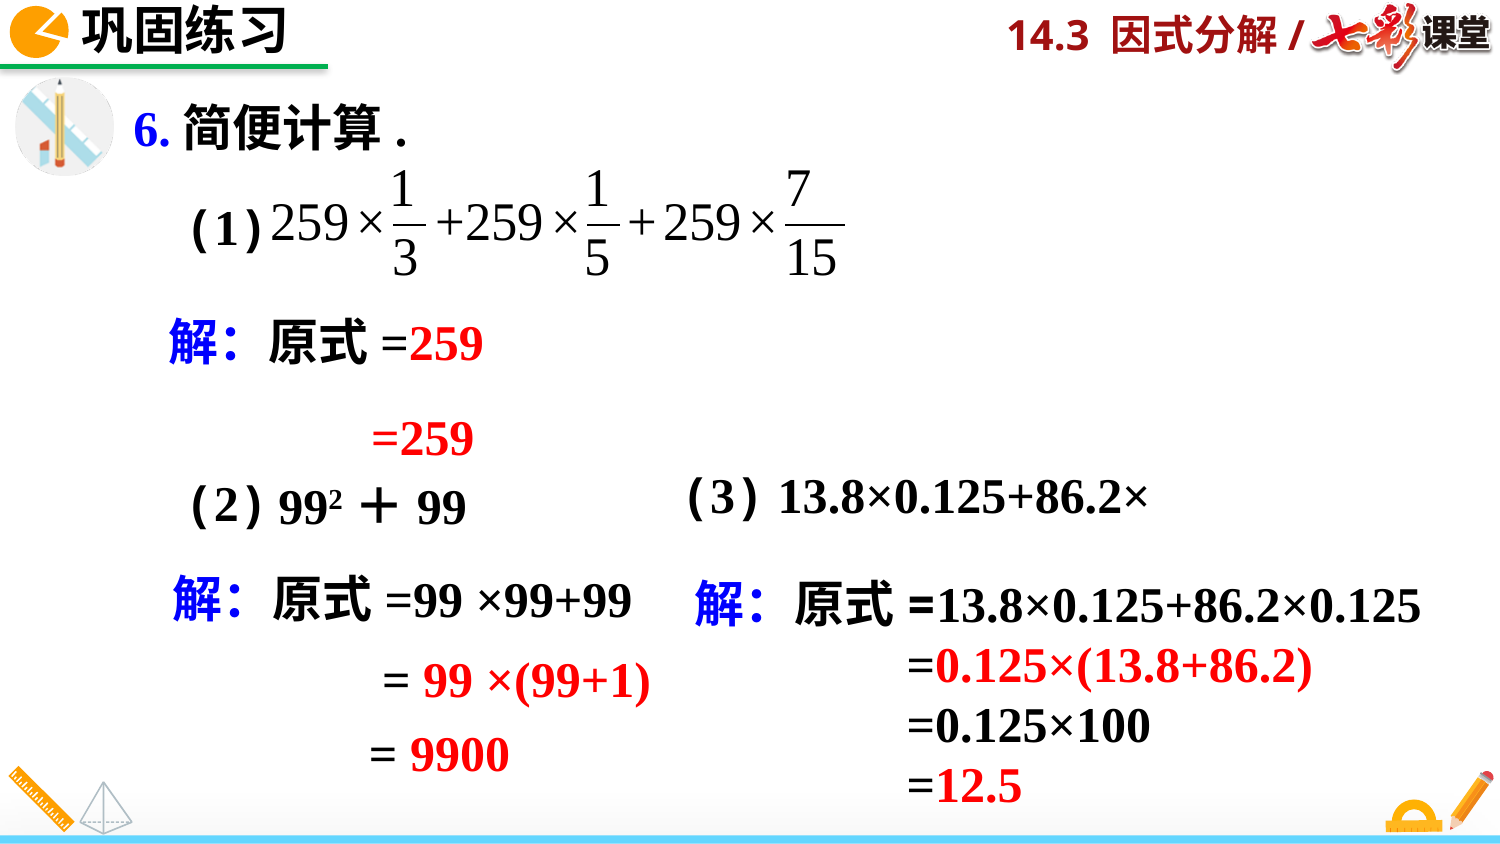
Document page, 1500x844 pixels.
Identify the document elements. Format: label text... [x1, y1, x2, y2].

text_box (1) [169, 188, 298, 263]
picture [15, 77, 115, 177]
text_box = 9900 [169, 713, 648, 789]
text_box 解：原式=13.8×0.125+86.2×0.125 =0.125×(13.8+86.2) =0.125×100 =12.5 [679, 564, 1500, 820]
text_box =259 [343, 397, 503, 462]
text_box 6.简便计算. [118, 88, 527, 164]
picture [1307, 0, 1496, 75]
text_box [169, 463, 735, 543]
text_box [0, 0, 329, 69]
text_box = 99 ×(99+1) [367, 639, 666, 715]
text_box 解：原式=99 ×99+99 [157, 559, 1053, 635]
